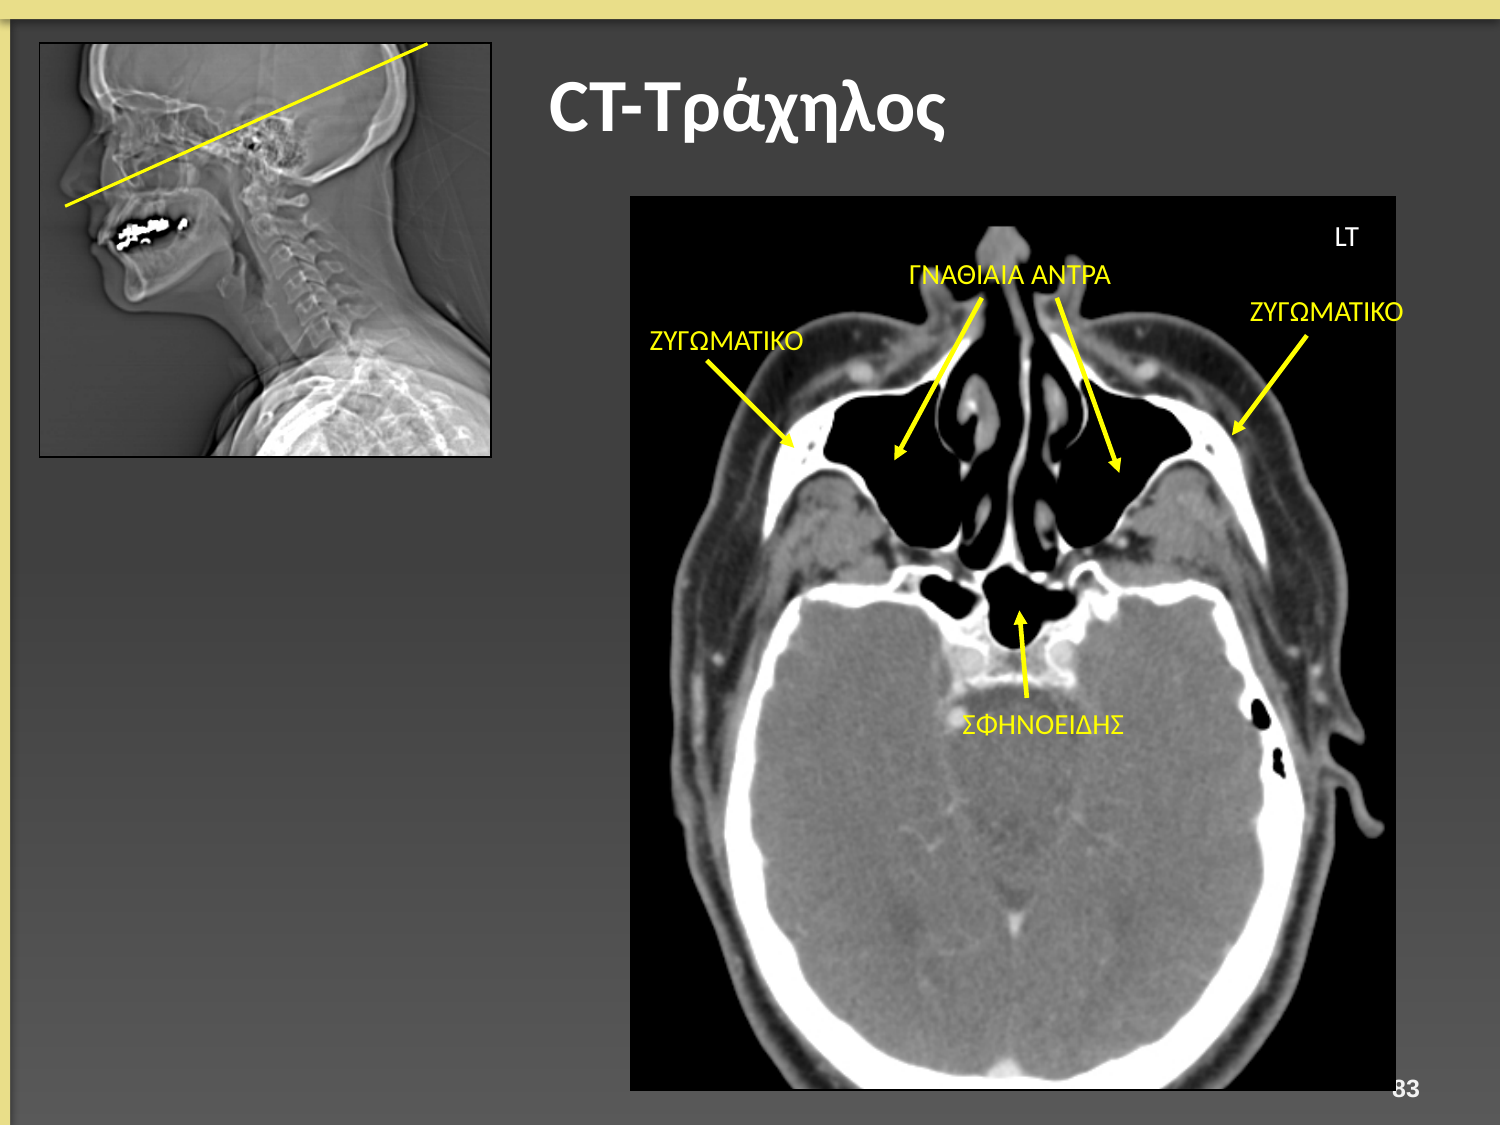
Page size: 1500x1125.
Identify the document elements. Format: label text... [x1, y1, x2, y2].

title CT-Τράχηλος [490, 19, 1500, 185]
slide_number 82 [1085, 1057, 1436, 1118]
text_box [631, 197, 1423, 1090]
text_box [39, 43, 491, 457]
